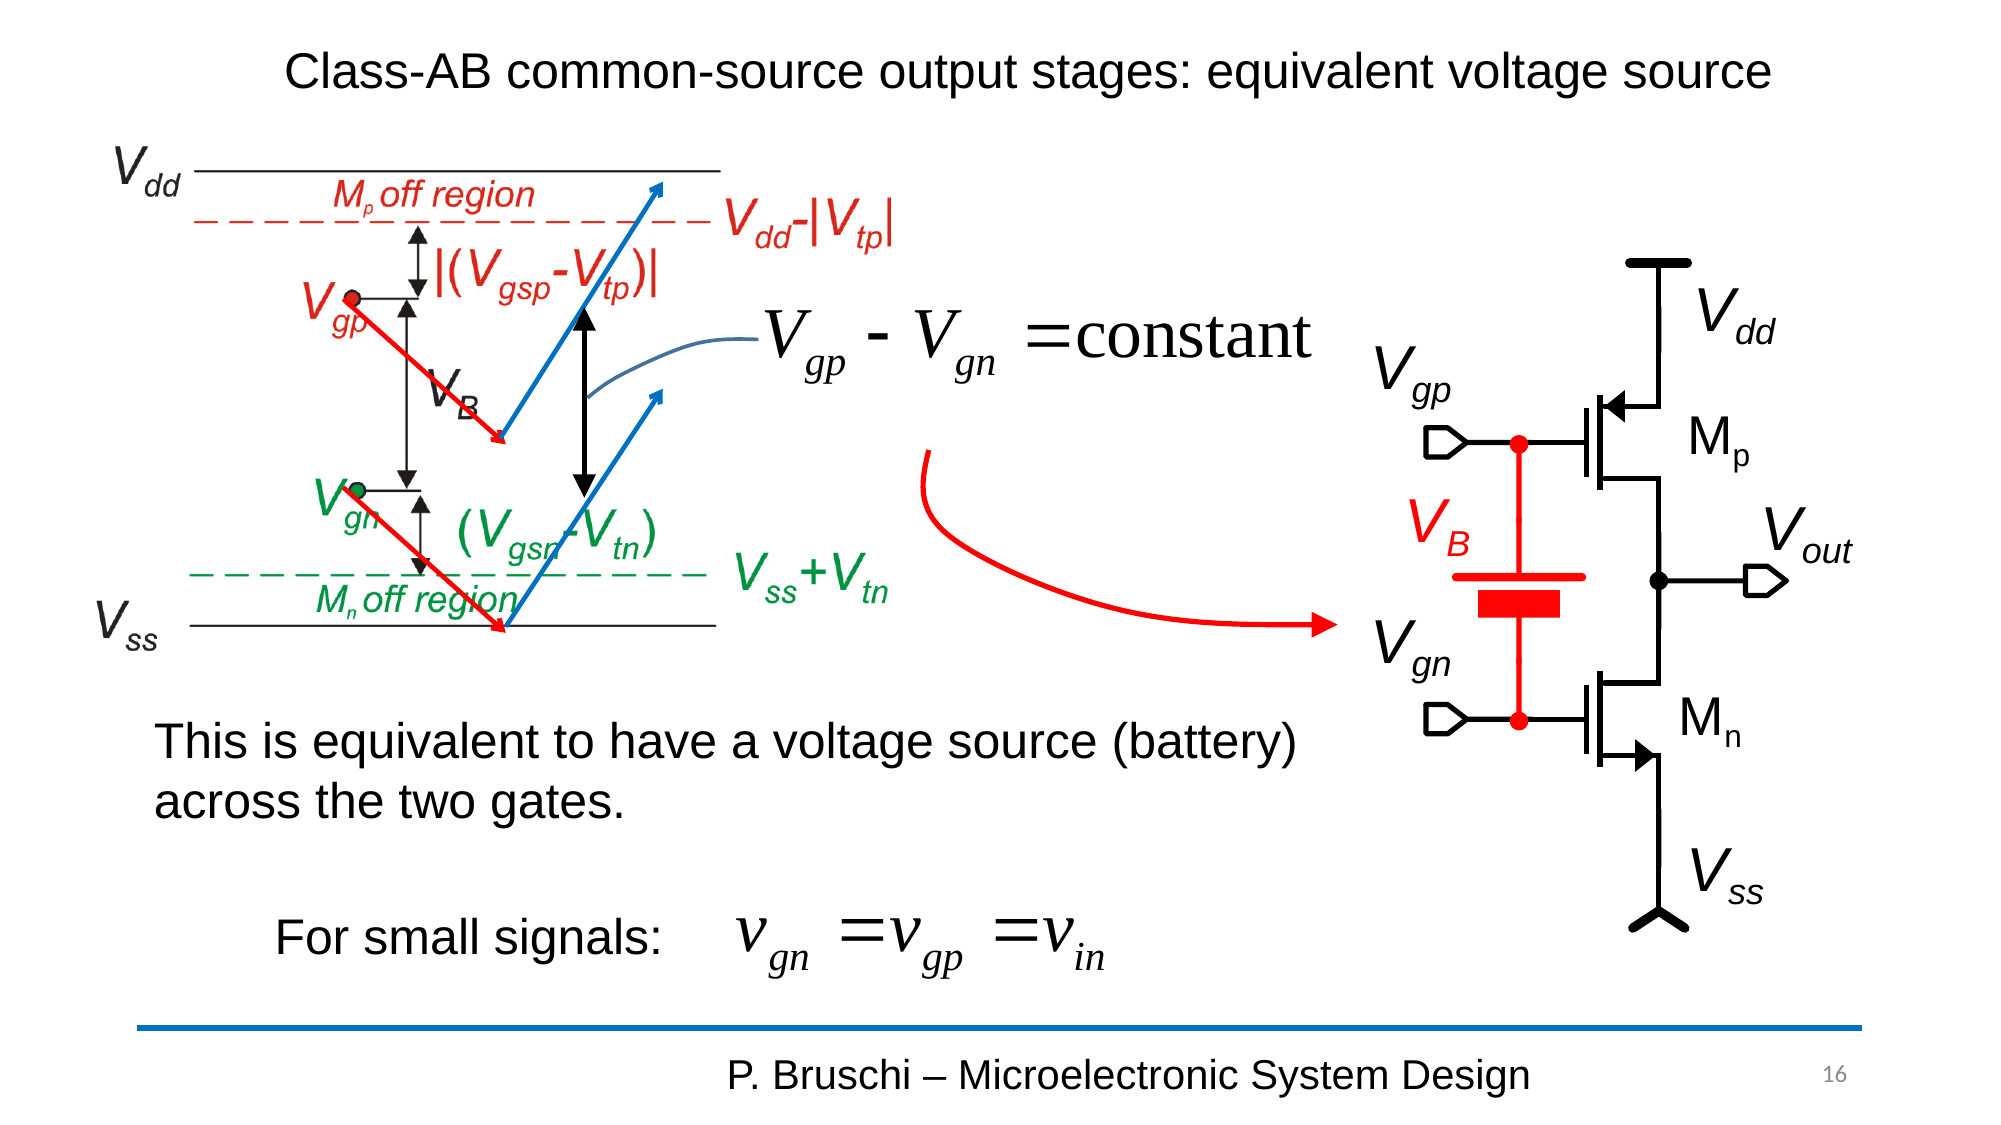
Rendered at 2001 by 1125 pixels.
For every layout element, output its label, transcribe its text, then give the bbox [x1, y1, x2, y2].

footer P. Bruschi – Microelectronic System Design [662, 1042, 1596, 1103]
text_box This is equivalent to have a voltage source (battery) across the two gates. [139, 700, 1344, 836]
picture [90, 146, 891, 651]
title Class-AB common-source output stages: equivalent voltage source [166, 17, 1892, 127]
text_box [922, 449, 1338, 636]
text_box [505, 388, 663, 627]
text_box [343, 487, 506, 633]
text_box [1354, 261, 1868, 930]
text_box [343, 299, 505, 445]
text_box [1456, 434, 1582, 731]
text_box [757, 285, 1331, 400]
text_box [725, 880, 1120, 994]
slide_number 16 [1718, 1042, 1863, 1103]
text_box For small signals: [259, 896, 679, 972]
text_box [500, 181, 663, 439]
